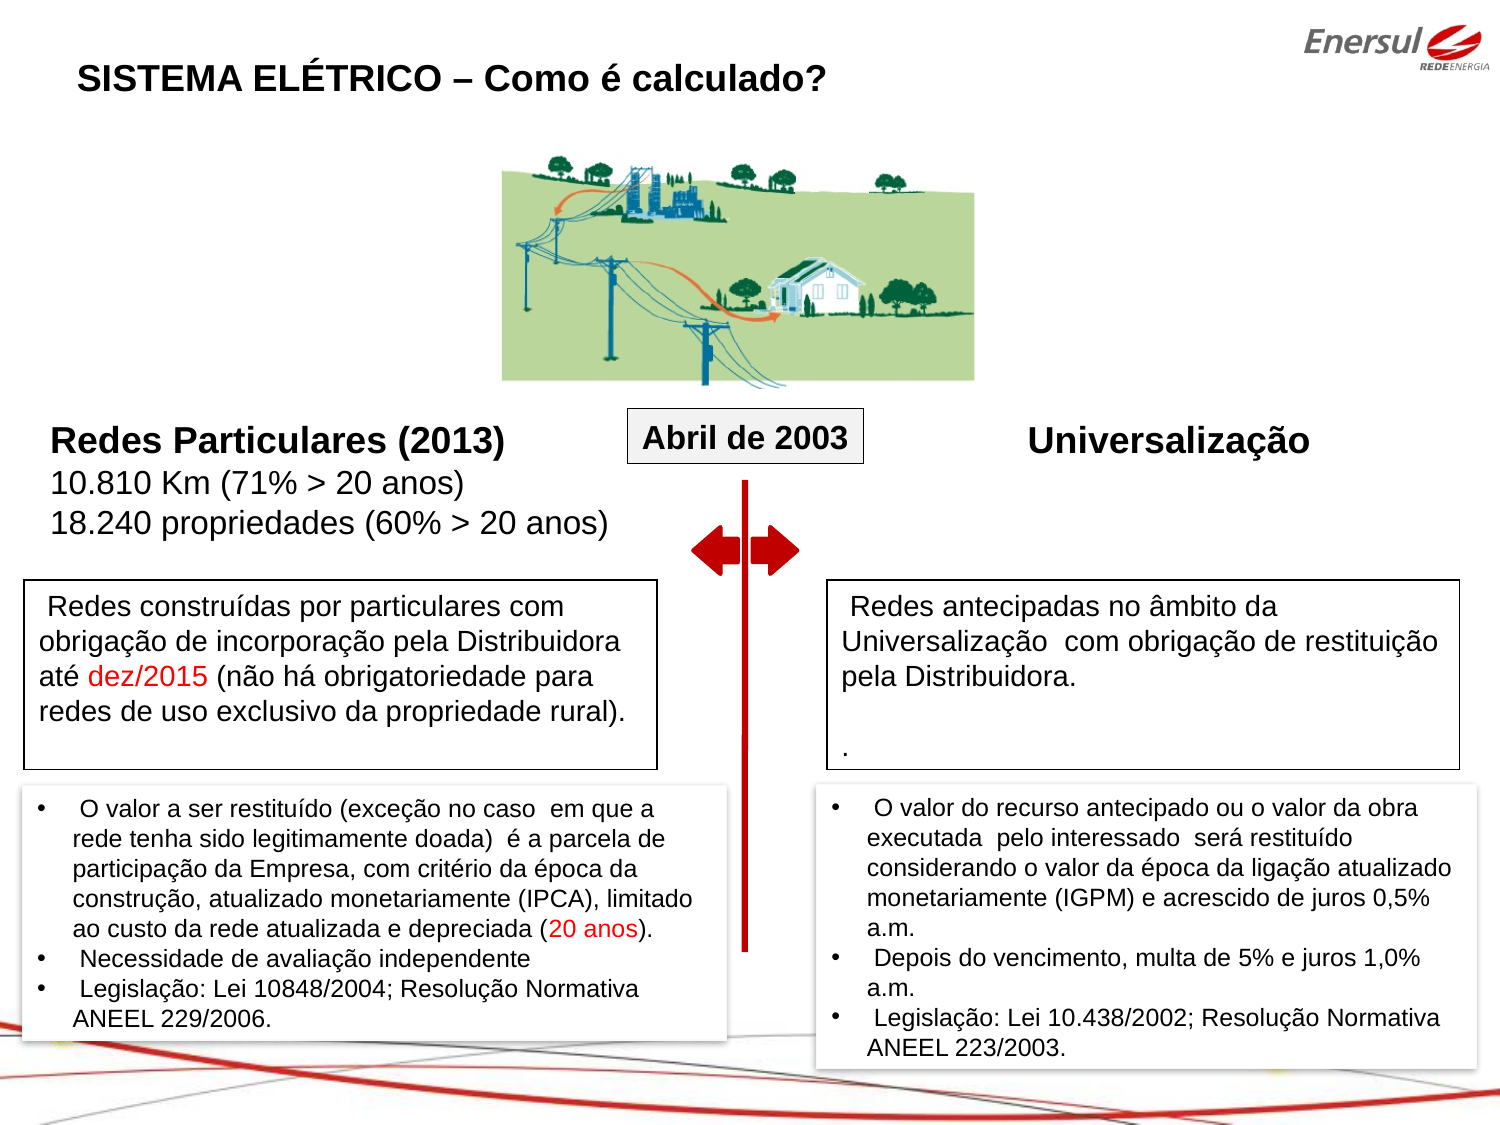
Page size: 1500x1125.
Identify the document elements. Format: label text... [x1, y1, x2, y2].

text_box O valor do recurso antecipado ou o valor da obra executada pelo interessado será restituído considerando o valor da época da ligação atualizado monetariamente (IGPM) e acrescido de juros 0,5% a.m. Depois do vencimento, multa de 5% e juros 1,0% a.m. Legislação: Lei 10.438/2002; Resolução Normativa ANEEL 223/2003. [816, 784, 1477, 1069]
text_box SISTEMA ELÉTRICO – Como é calculado? [62, 46, 844, 107]
text_box [750, 525, 800, 576]
text_box Redes construídas por particulares com obrigação de incorporação pela Distribuidora até dez/2015 (não há obrigatoriedade para redes de uso exclusivo da propriedade rural). [24, 579, 657, 770]
text_box Redes Particulares (2013) 10.810 Km (71% > 20 anos) 18.240 propriedades (60% > 20 anos) [35, 408, 715, 549]
picture [0, 933, 1500, 1125]
text_box O valor a ser restituído (exceção no caso em que a rede tenha sido legitimamente doada) é a parcela de participação da Empresa, com critério da época da construção, atualizado monetariamente (IPCA), limitado ao custo da rede atualizada e depreciada (20 anos). Necessidade de avaliação independente Legislação: Lei 10848/2004; Resolução Normativa ANEEL 229/2006. [22, 785, 727, 1041]
picture [1293, 0, 1500, 83]
text_box Redes antecipadas no âmbito da Universalização com obrigação de restituição pela Distribuidora. . [826, 579, 1460, 770]
text_box [691, 525, 740, 576]
text_box Abril de 2003 [715, 408, 864, 464]
text_box Universalização [1012, 408, 1326, 469]
picture [501, 148, 975, 389]
